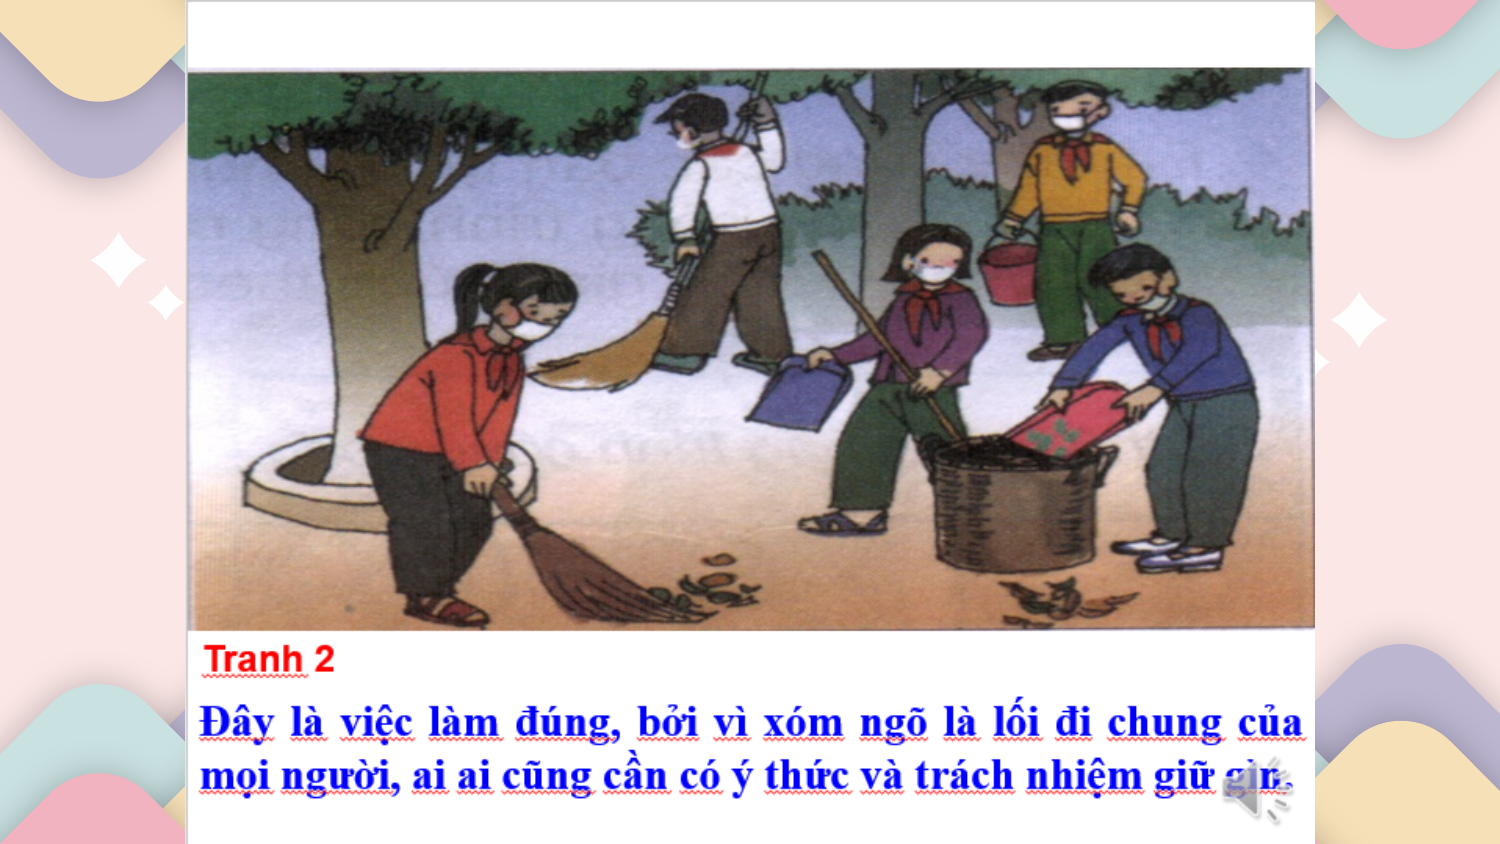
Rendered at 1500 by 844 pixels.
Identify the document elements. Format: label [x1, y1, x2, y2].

picture [185, 0, 1315, 844]
